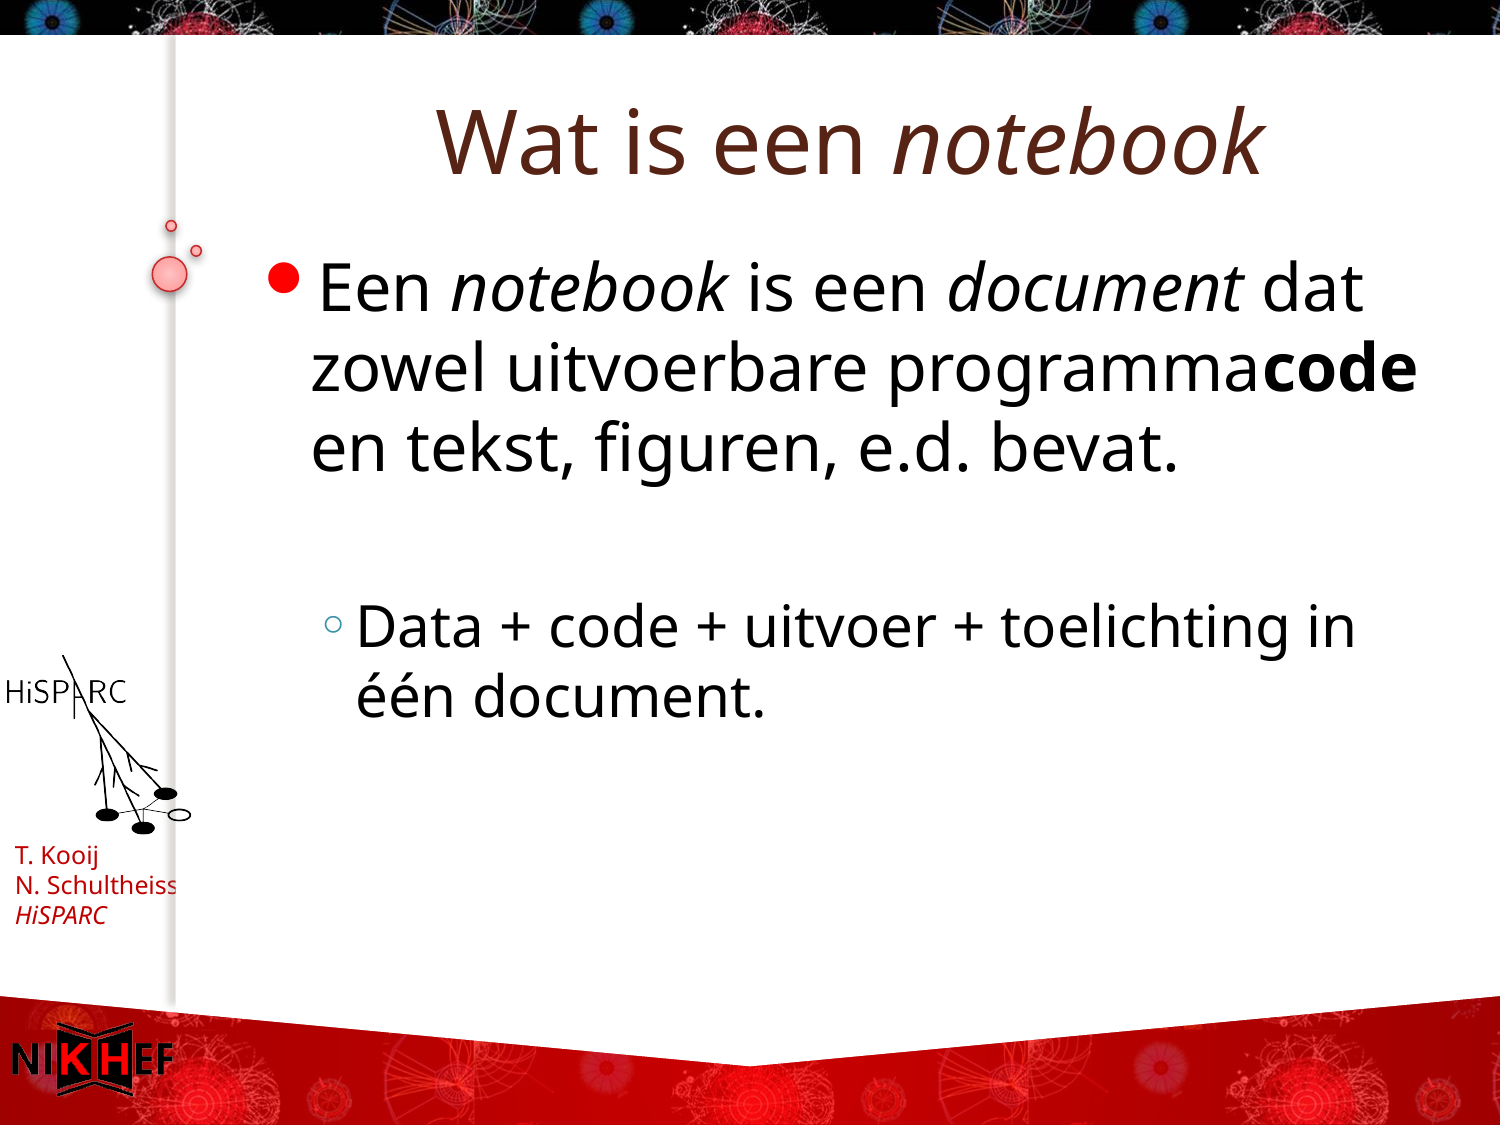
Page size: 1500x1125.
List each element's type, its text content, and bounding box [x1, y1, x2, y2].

picture [10, 1019, 176, 1100]
picture [0, 655, 192, 835]
title Wat is een notebook [235, 45, 1466, 233]
list Een notebook is een document dat zowel uitvoerbare programmacode en tekst, figuren, e.d. bevat. Data + code + uitvoer + toelichting in één document. [235, 237, 1466, 1025]
picture [0, 0, 1500, 35]
